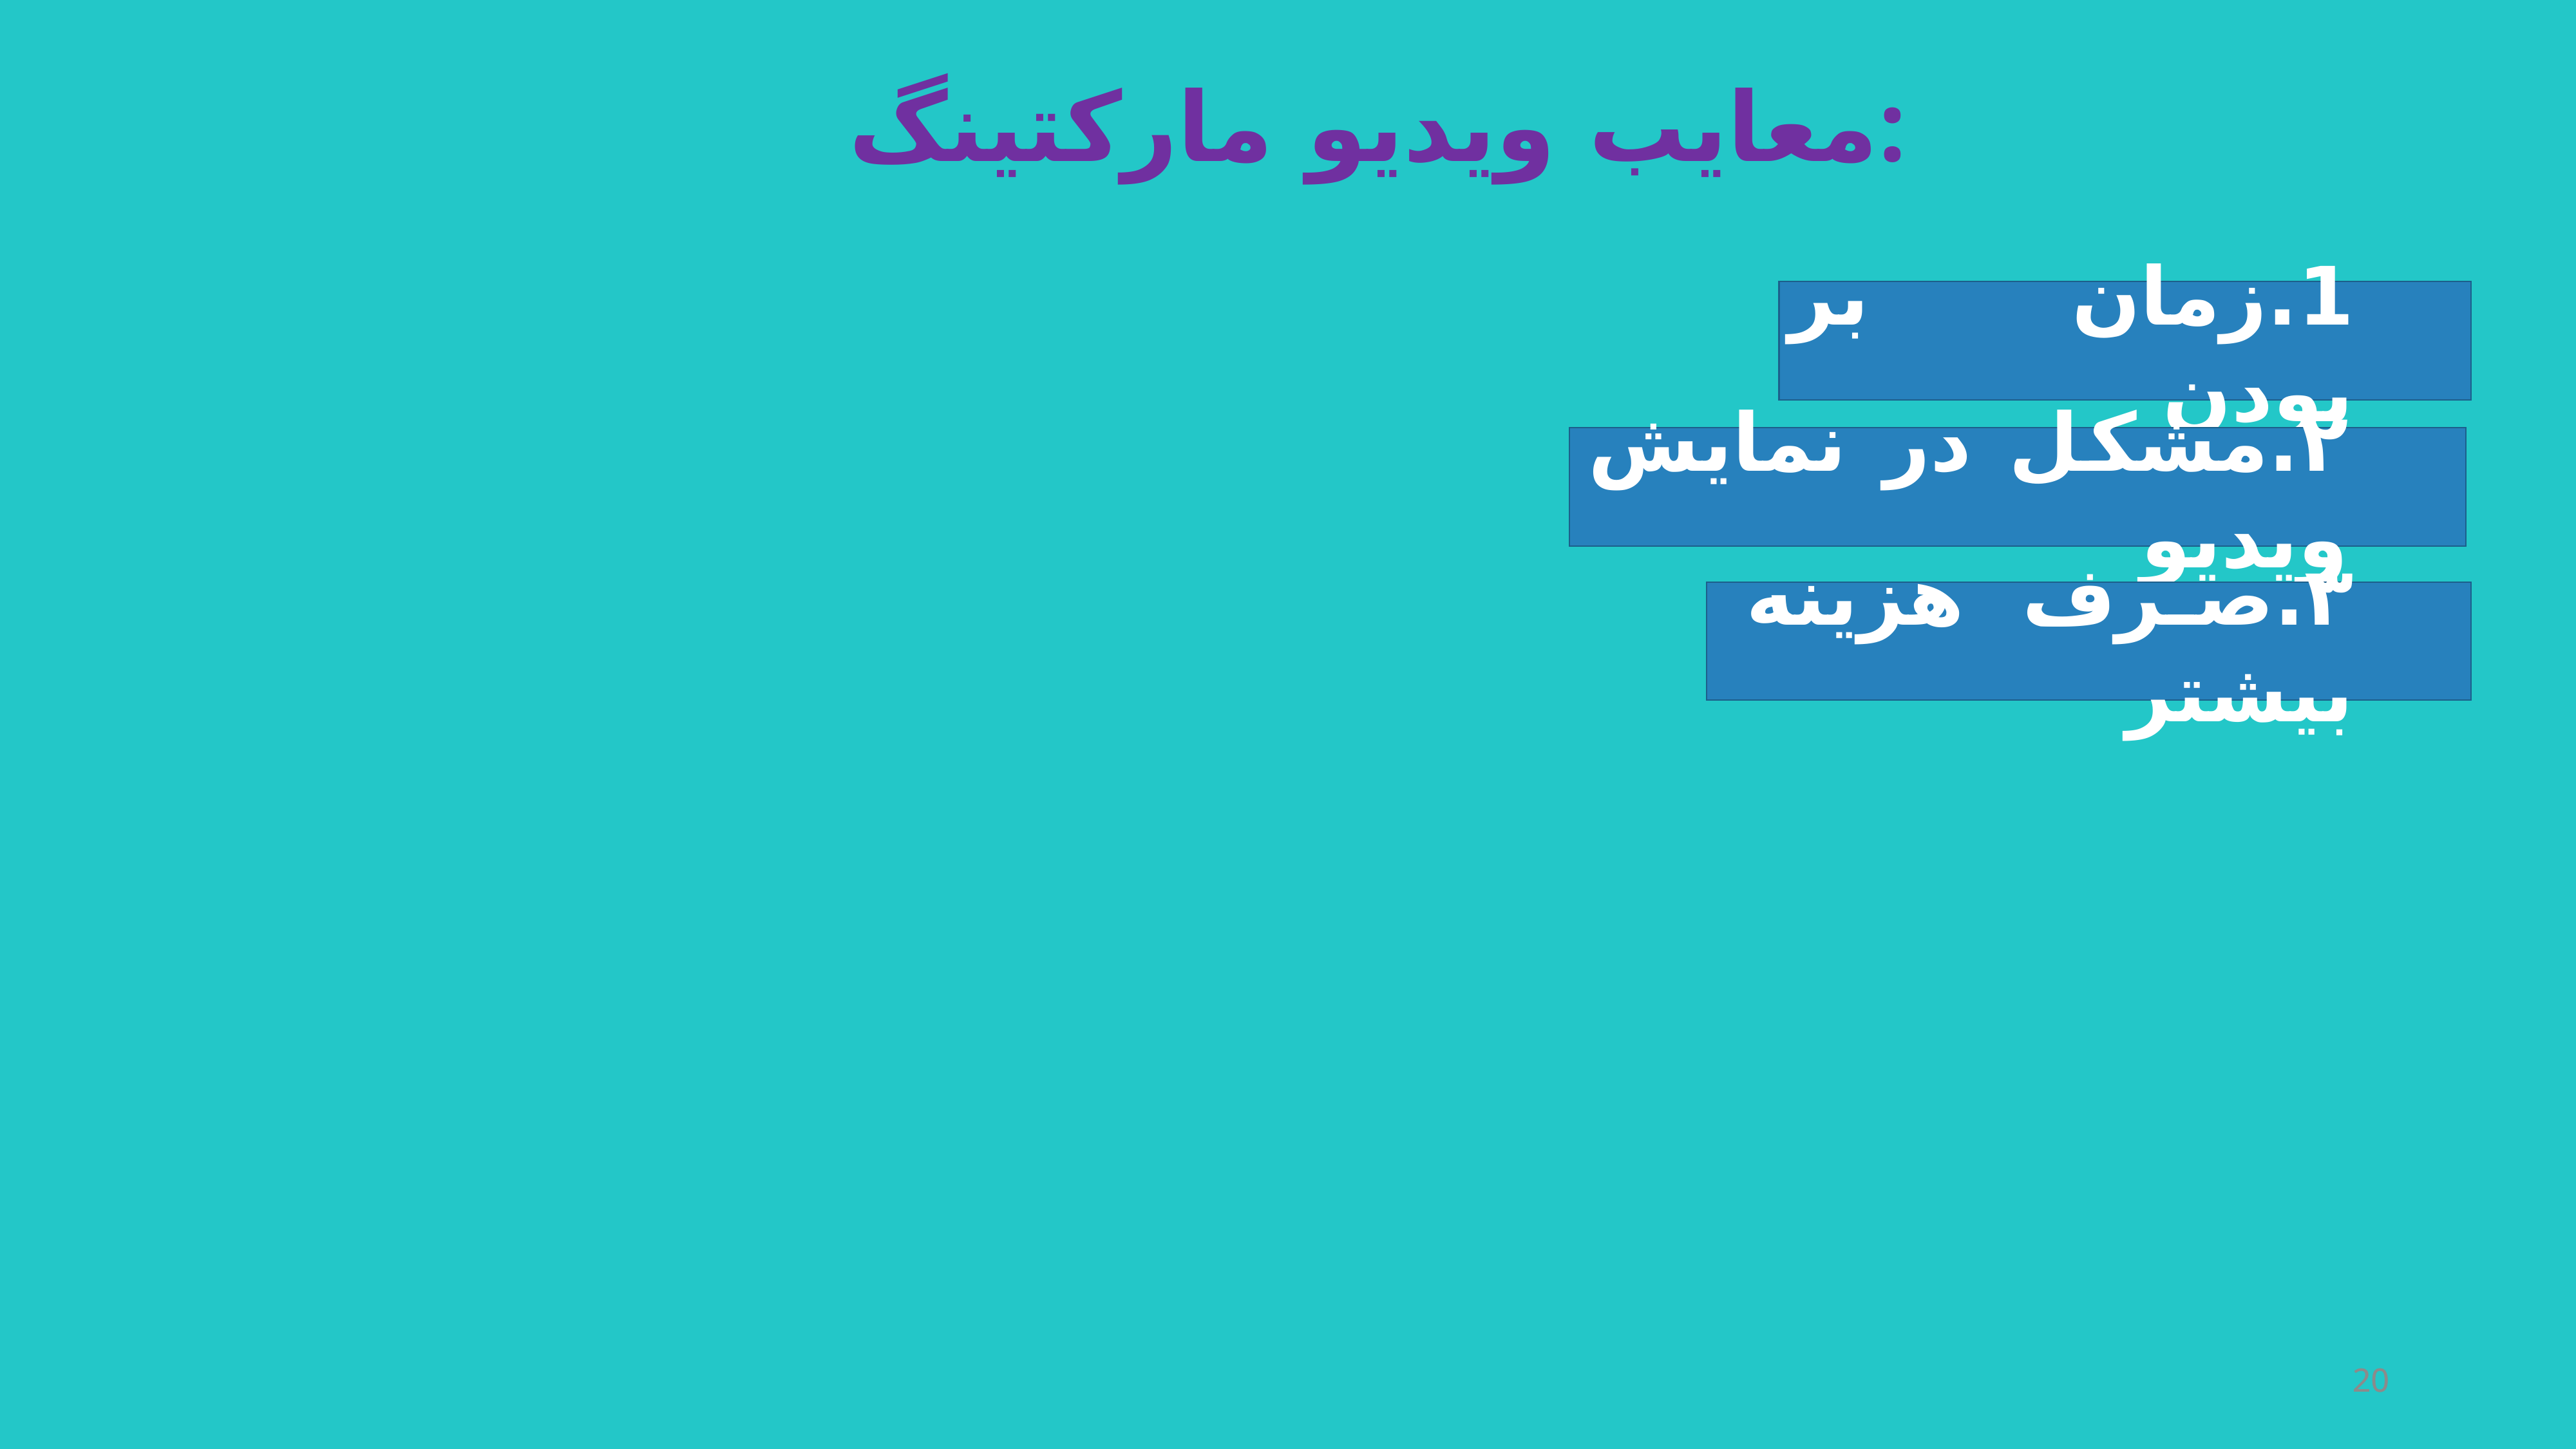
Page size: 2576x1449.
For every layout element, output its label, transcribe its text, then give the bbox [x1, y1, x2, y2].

text_box ۳.صرف هزینه بیشتر [1706, 582, 2472, 701]
text_box 1.زمان بر بودن [1778, 281, 2472, 401]
text_box ۲.مشکل در نمایش ویدیو [1569, 427, 2467, 547]
text_box 20 [1819, 1343, 2399, 1421]
text_box معایب ویدیو مارکتینگ: [628, 60, 1916, 185]
